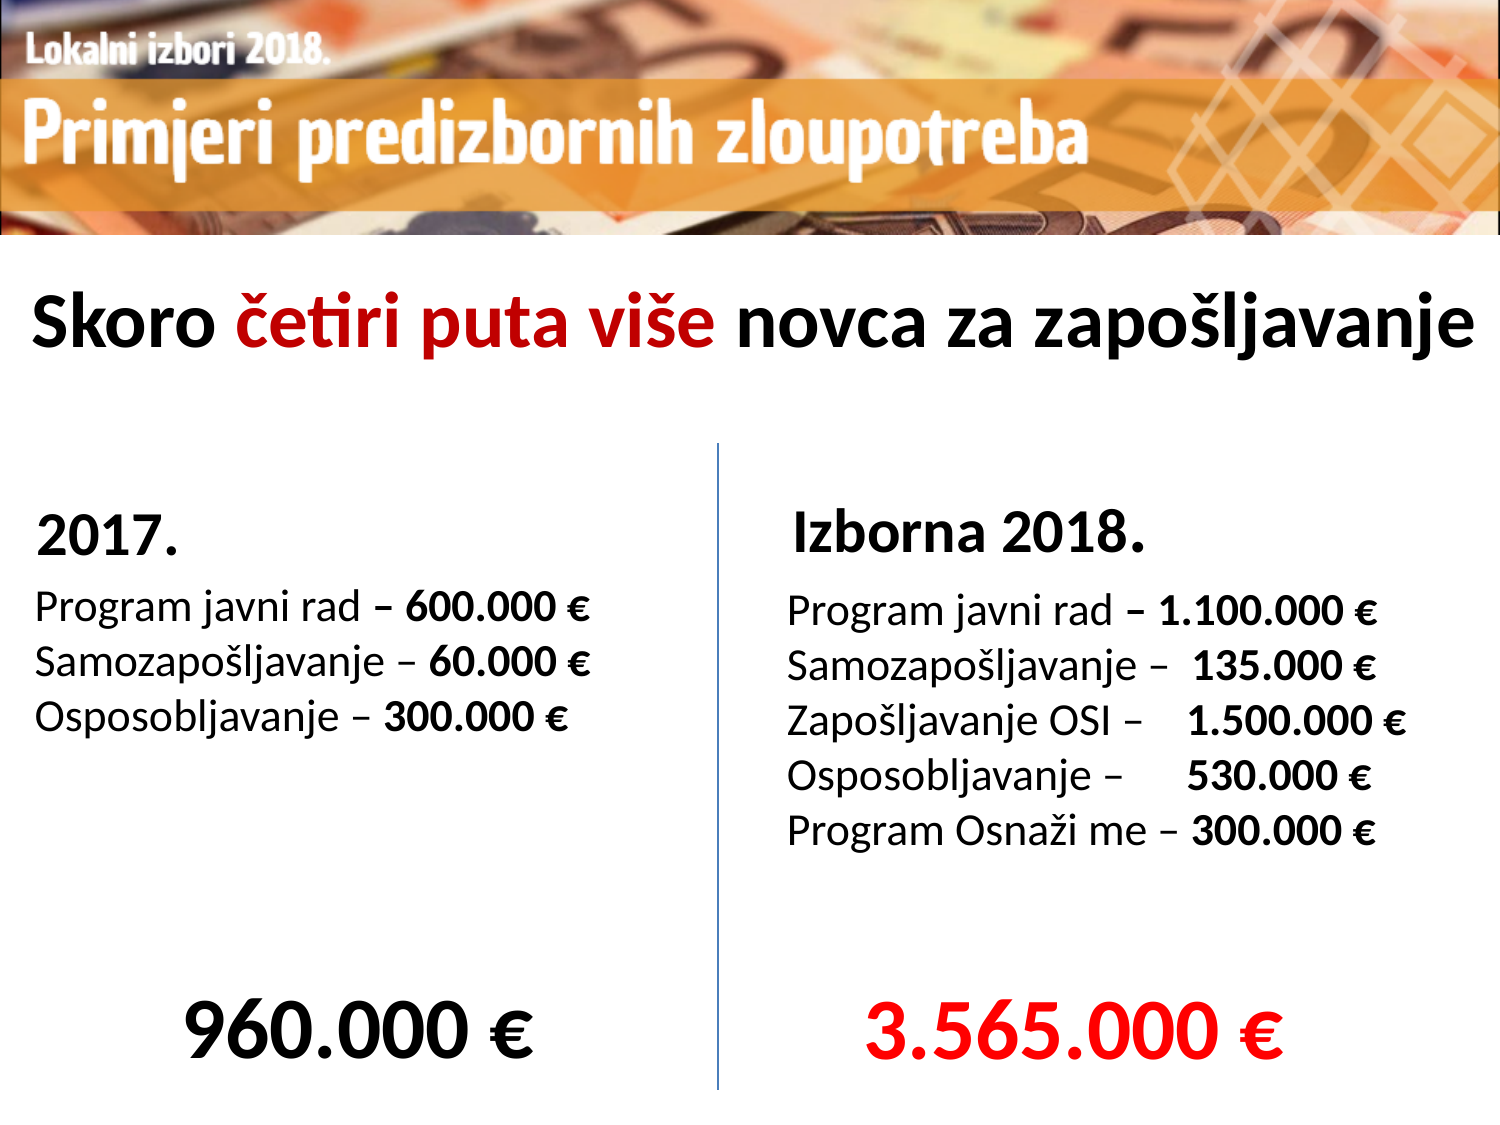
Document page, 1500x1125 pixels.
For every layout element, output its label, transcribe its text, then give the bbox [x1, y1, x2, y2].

text_box 2017. [21, 485, 196, 568]
text_box Izborna 2018. [777, 472, 1163, 572]
picture [0, 0, 1500, 235]
text_box Program javni rad – 1.100.000 € Samozapošljavanje – 135.000 € Zapošljavanje OSI – 1.500.000 € Osposobljavanje – 530.000 € Program Osnaži me – 300.000 € [772, 572, 1427, 863]
text_box Program javni rad – 600.000 € Samozapošljavanje – 60.000 € Osposobljavanje – 300.000 € [19, 568, 606, 749]
text_box 3.565.000 € [848, 964, 1318, 1085]
text_box 960.000 € [166, 963, 549, 1084]
text_box Skoro četiri puta više novca za zapošljavanje [16, 260, 1492, 371]
